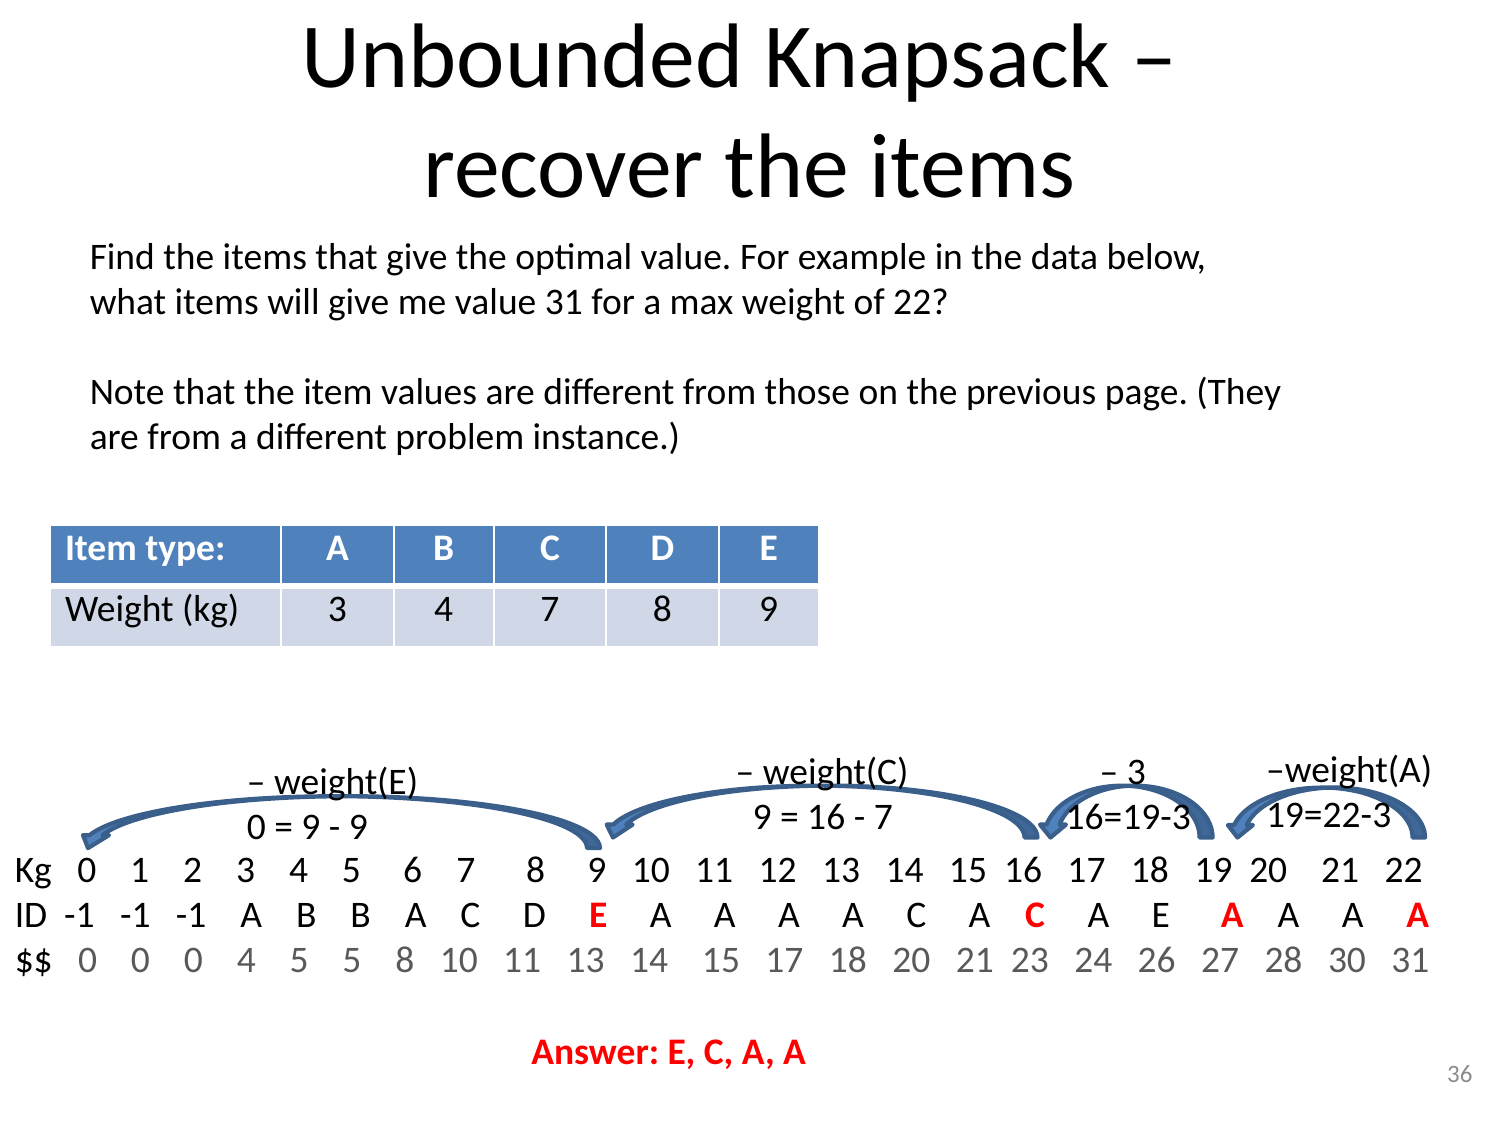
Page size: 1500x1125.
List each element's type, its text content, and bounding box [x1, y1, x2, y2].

text_box [490, 803, 603, 851]
table_header Item type: [51, 526, 280, 583]
text_box [1225, 803, 1251, 840]
text_box Answer: E, C, A, A [516, 1019, 822, 1080]
table_header A [282, 526, 393, 583]
text_box [1206, 813, 1215, 840]
table_header D [607, 526, 718, 583]
table_header E [720, 526, 818, 583]
text_box [927, 789, 1040, 840]
table_cell 4 [395, 589, 493, 646]
text_box [81, 798, 232, 851]
slide_number 36 [1137, 1042, 1488, 1103]
text_box [1038, 813, 1050, 840]
table_cell 3 [282, 589, 393, 646]
text_box – weight(E) 0 = 9 - 9 [232, 749, 490, 855]
table_cell Weight (kg) [51, 589, 280, 646]
table_header B [395, 526, 493, 583]
text_box [604, 790, 712, 840]
text_box –weight(A) 19=22-3 [1251, 737, 1448, 843]
table_cell 7 [495, 589, 605, 646]
text_box – 3 16=19-3 [1050, 739, 1206, 845]
table_cell 8 [607, 589, 718, 646]
table_cell 9 [720, 589, 818, 646]
text_box – weight(C) 9 = 16 - 7 [712, 739, 927, 845]
table_header C [495, 526, 605, 583]
title Unbounded Knapsack – recover the items [75, 12, 1425, 200]
text_box Kg 0 1 2 3 4 5 6 7 8 9 10 11 12 13 14 15 16 17 18 19 20 21 22 ID -1 -1 -1 A B B A C D E A A A A C A C A E A A A A $$ 0 0 0 4 5 5 8 10 11 13 14 15 17 18 20 21 23 24 26 27 28 30 31 [0, 837, 1500, 988]
text_box Find the items that give the optimal value. For example in the data below, what items will give me value 31 for a max weight of 22? Note that the item values are different from those on the previous page. (They are from a different problem instance.) [75, 224, 1300, 464]
